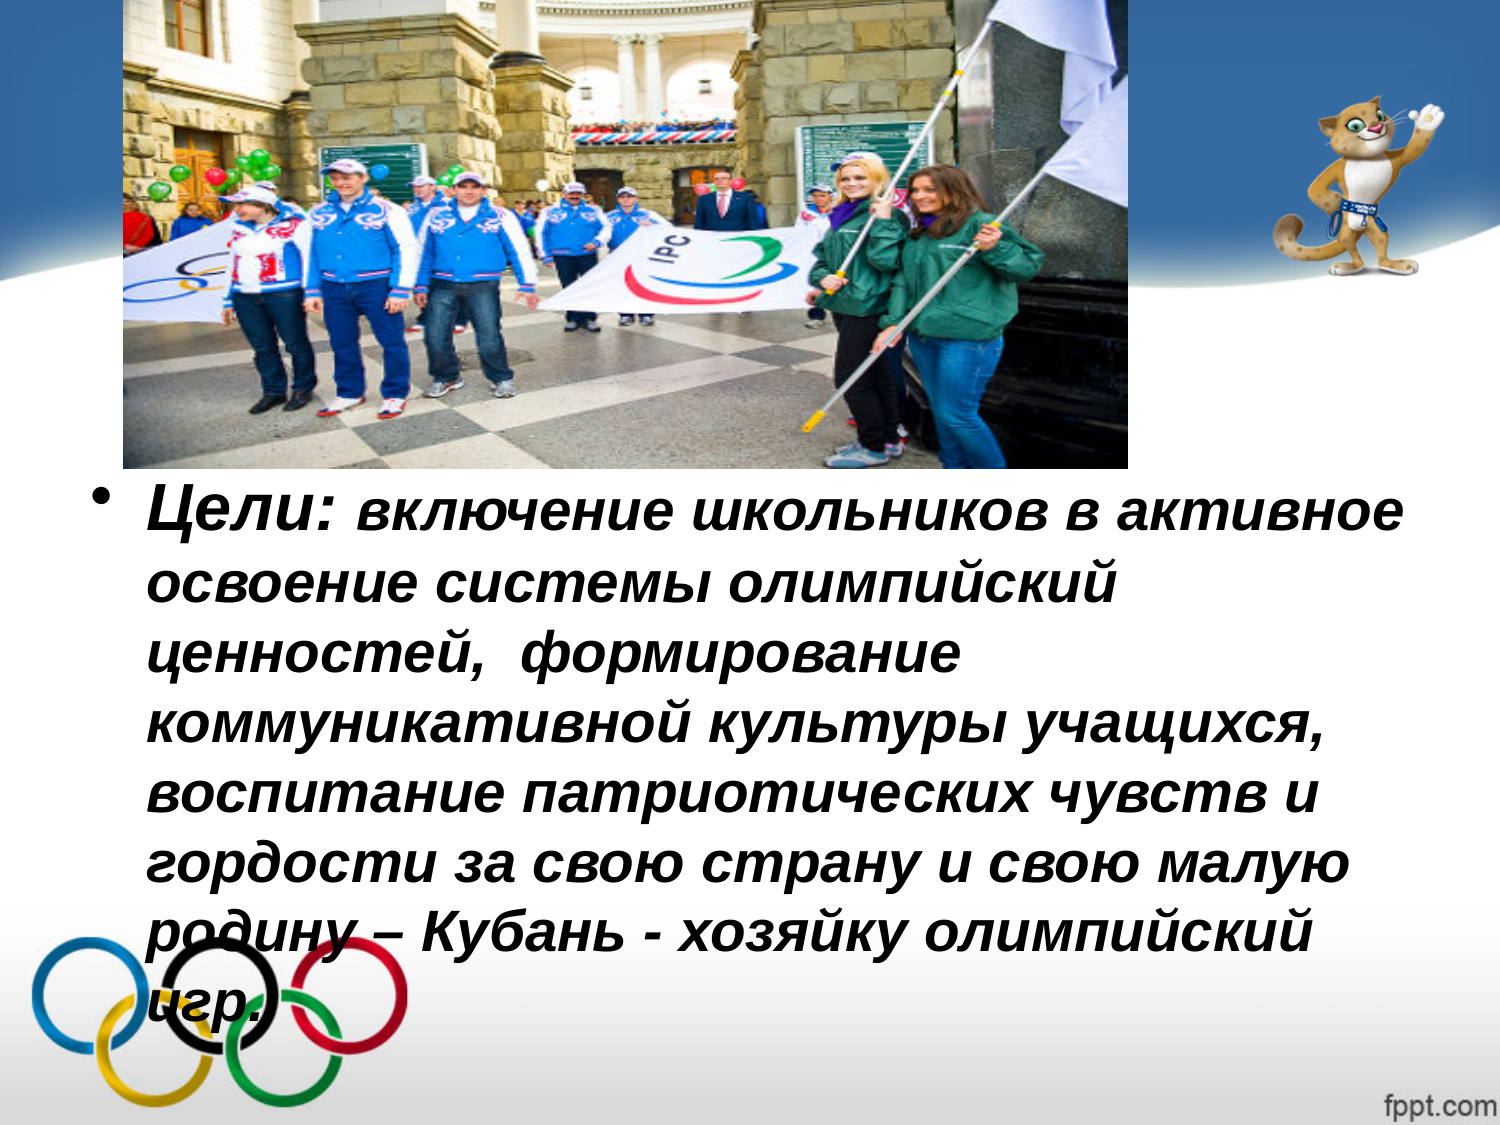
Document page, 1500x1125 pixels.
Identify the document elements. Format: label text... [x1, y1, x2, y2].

picture [0, 0, 1500, 1125]
list Цели: включение школьников в активное освоение системы олимпийский ценностей, формирование коммуникативной культуры учащихся, воспитание патриотических чувств и гордости за свою страну и свою малую родину – Кубань - хозяйку олимпийский игр. [74, 455, 1426, 1048]
